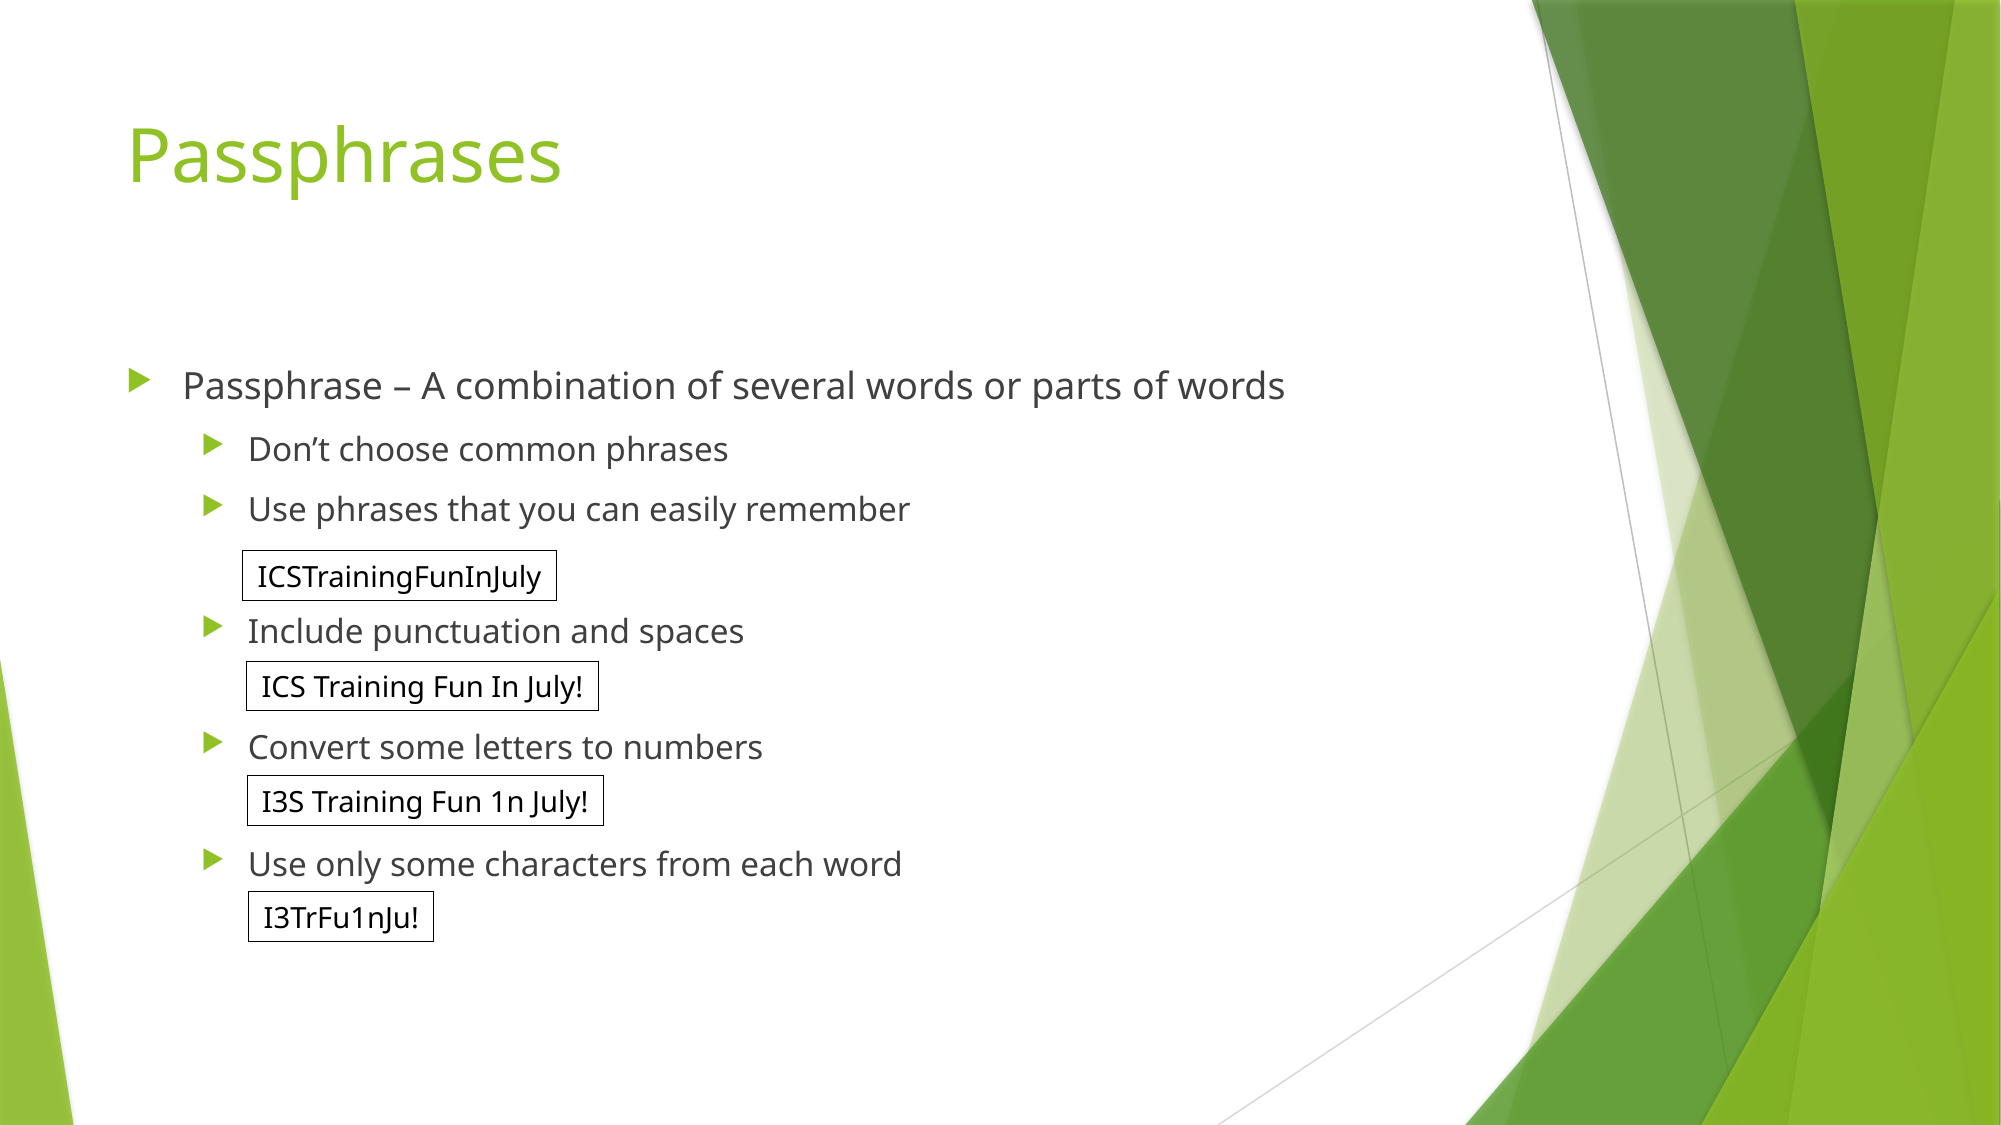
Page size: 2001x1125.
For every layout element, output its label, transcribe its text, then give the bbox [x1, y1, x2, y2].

text_box I3TrFu1nJu! [248, 891, 434, 942]
text_box ICS Training Fun In July! [246, 661, 599, 711]
text_box I3S Training Fun 1n July! [247, 775, 604, 826]
title Passphrases [111, 99, 1522, 317]
text_box ICSTrainingFunInJuly [242, 550, 557, 601]
list Passphrase – A combination of several words or parts of words Don’t choose common phrases Use phrases that you can easily remember Include punctuation and spaces Convert some letters to numbers Use only some characters from each word [111, 354, 1522, 992]
